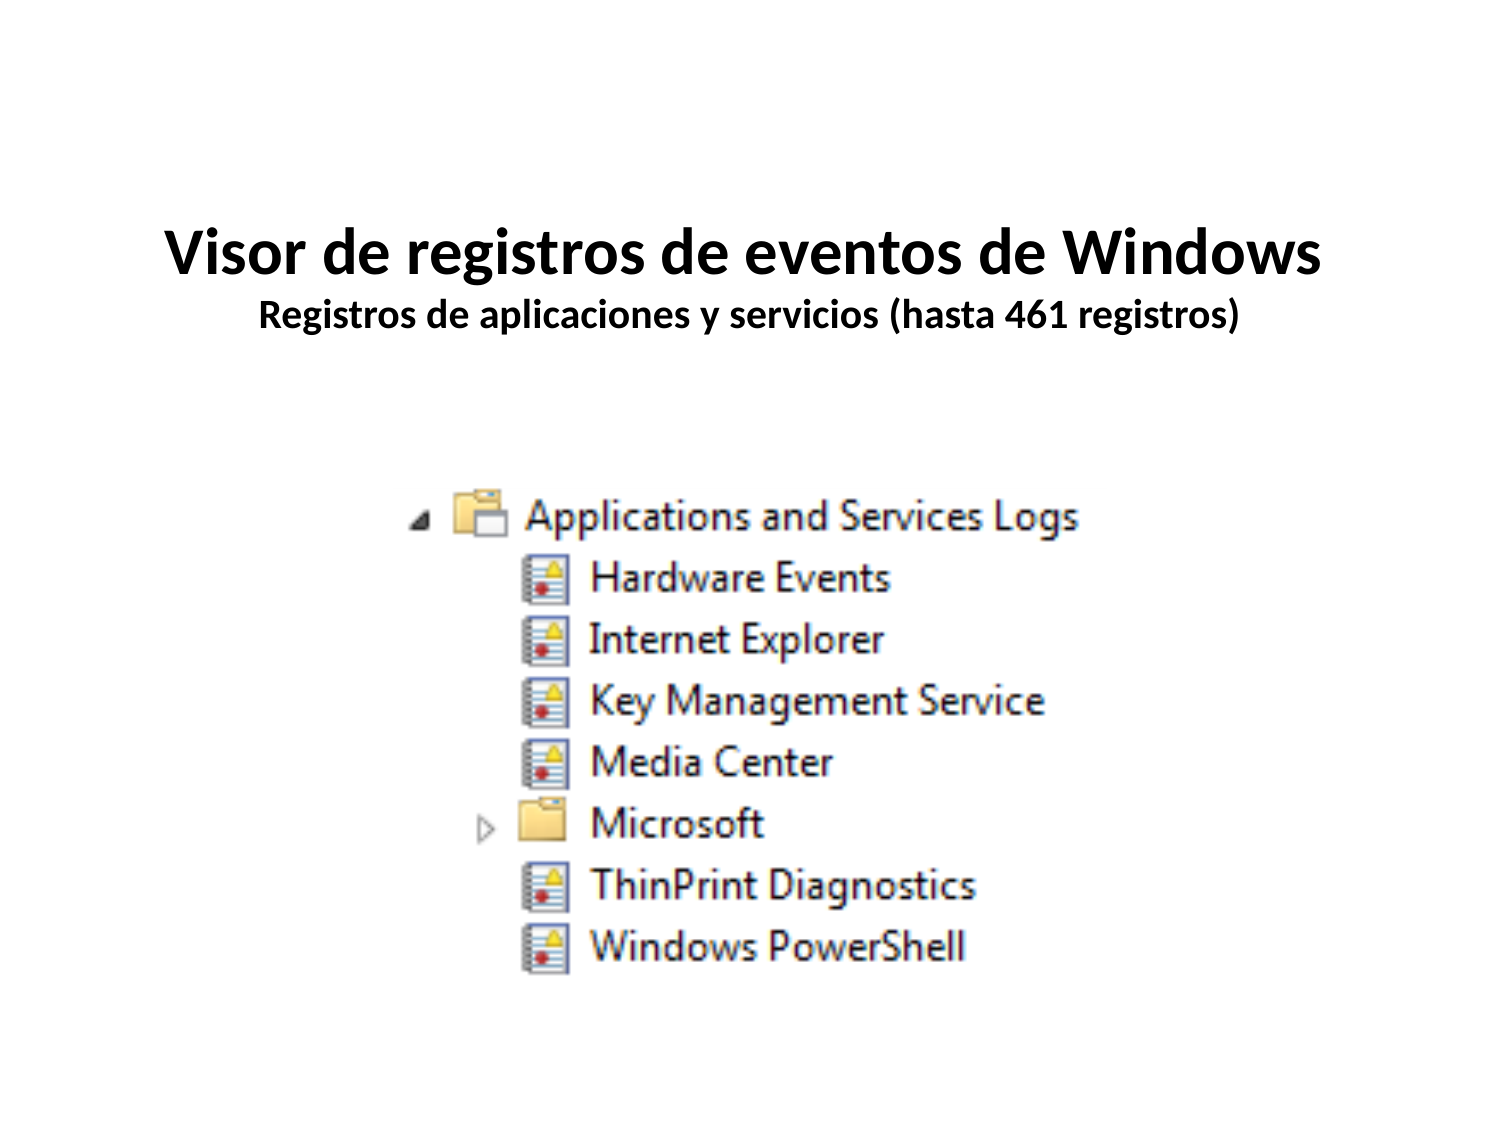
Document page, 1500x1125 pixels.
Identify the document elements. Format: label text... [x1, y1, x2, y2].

picture [393, 487, 1107, 979]
text_box Visor de registros de eventos de Windows Registros de aplicaciones y servicios (hasta 461 registros) [149, 200, 1350, 345]
